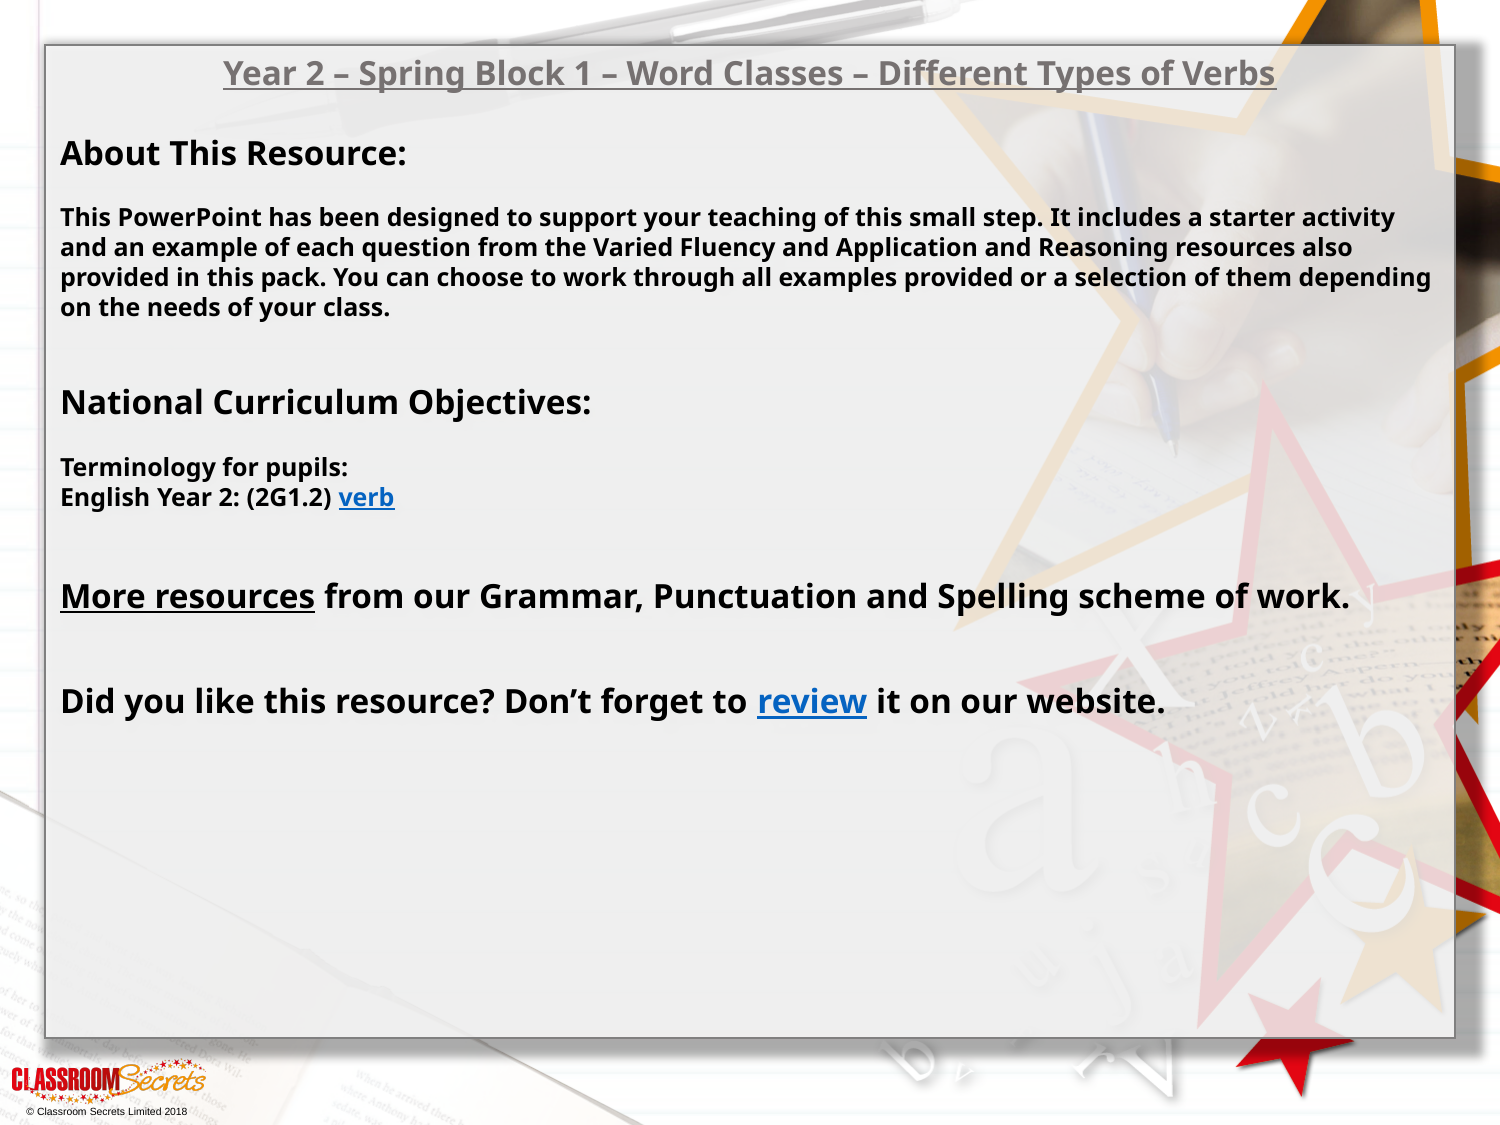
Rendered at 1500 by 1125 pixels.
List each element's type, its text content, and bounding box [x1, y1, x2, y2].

text_box Year 2 – Spring Block 1 – Word Classes – Different Types of Verbs About This Resource: This PowerPoint has been designed to support your teaching of this small step. It includes a starter activity and an example of each question from the Varied Fluency and Application and Reasoning resources also provided in this pack. You can choose to work through all examples provided or a selection of them depending on the needs of your class. National Curriculum Objectives: Terminology for pupils:​ English Year 2: (2G1.2) verb More resources from our Grammar, Punctuation and Spelling scheme of work. Did you like this resource? Don’t forget to review it on our website. [44, 44, 1456, 1039]
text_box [11, 1058, 207, 1125]
picture [0, 0, 1500, 1125]
